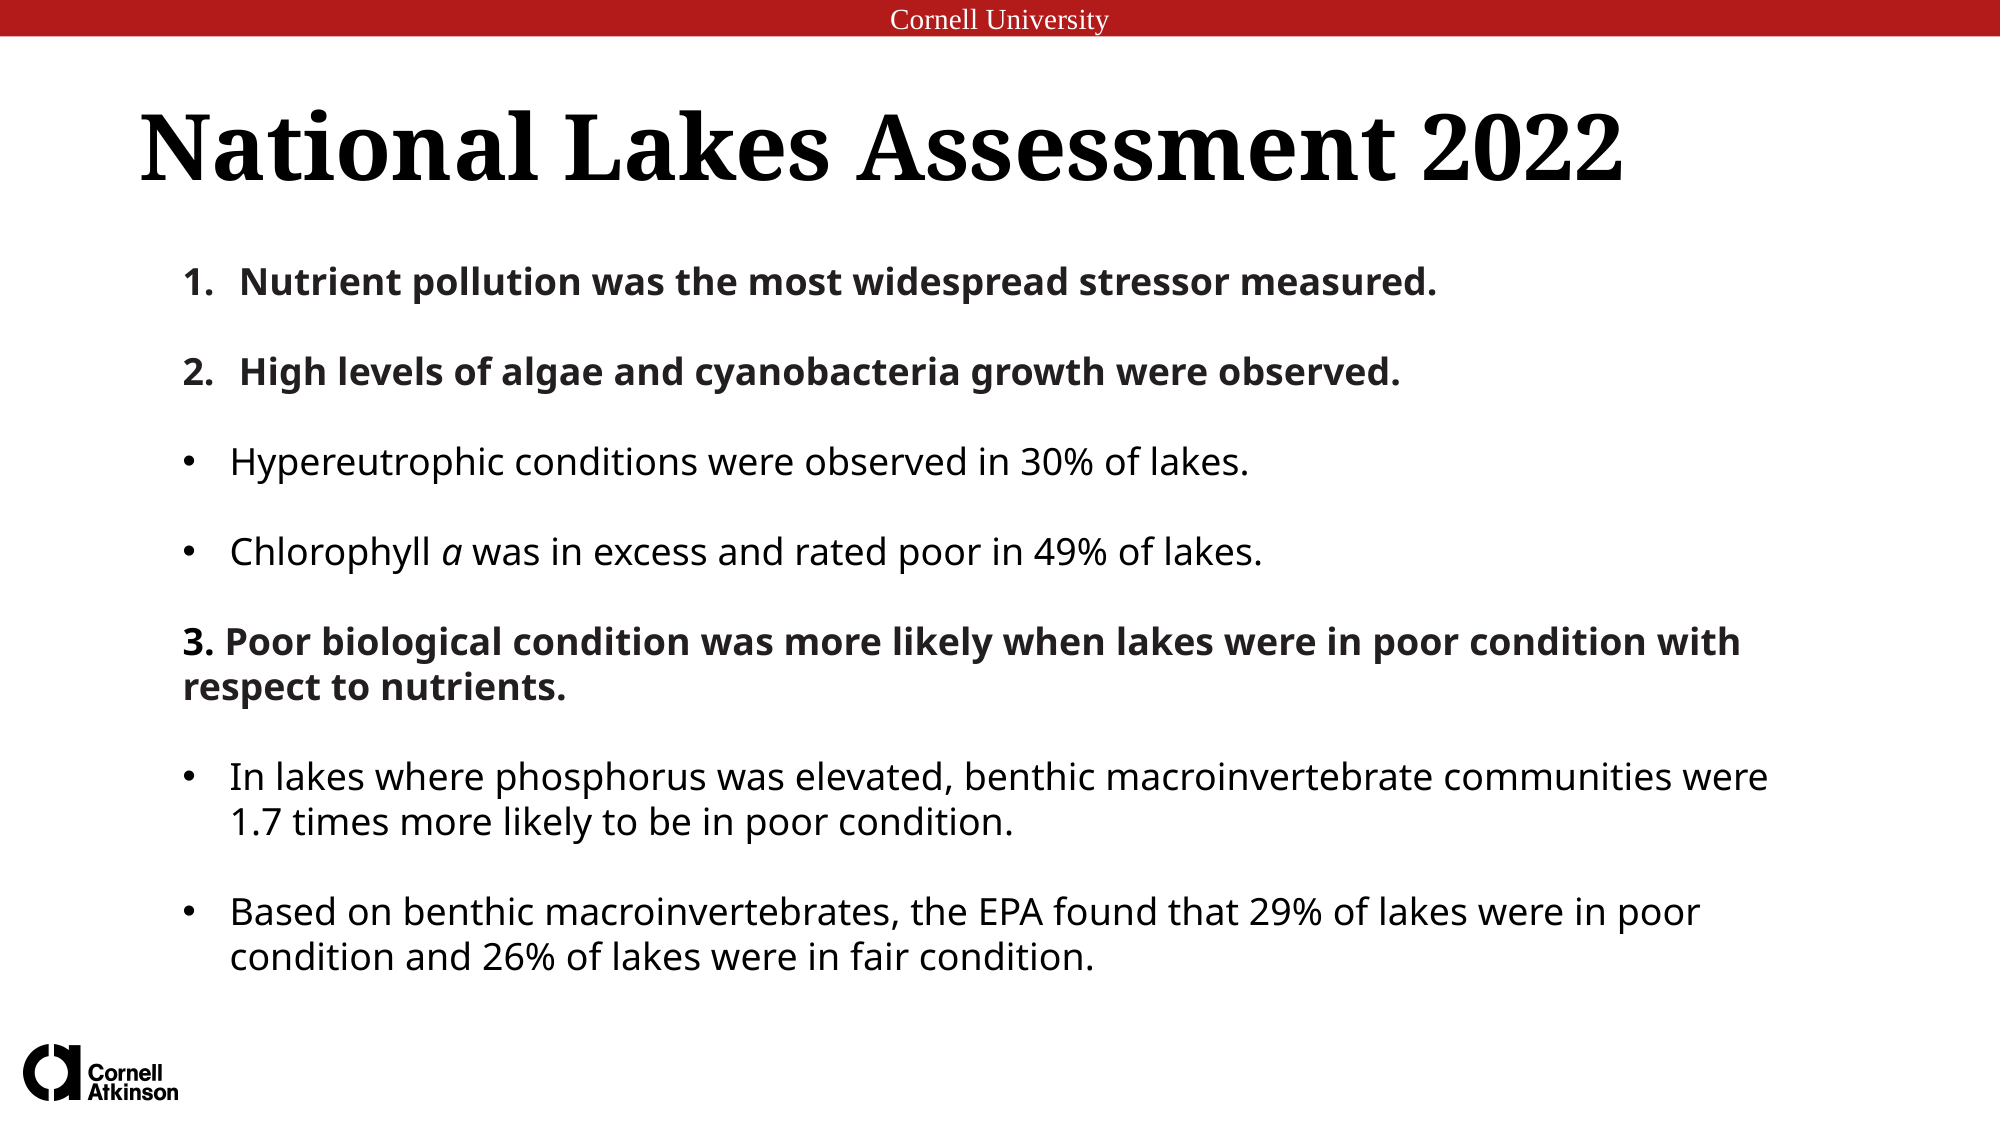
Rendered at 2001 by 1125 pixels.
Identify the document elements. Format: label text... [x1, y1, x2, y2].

picture [23, 1044, 178, 1101]
text_box National Lakes Assessment 2022 [124, 94, 2000, 229]
text_box Nutrient pollution was the most widespread stressor measured. High levels of algae and cyanobacteria growth were observed. Hypereutrophic conditions were observed in 30% of lakes. Chlorophyll a was in excess and rated poor in 49% of lakes. 3. Poor biological condition was more likely when lakes were in poor condition with respect to nutrients. In lakes where phosphorus was elevated, benthic macroinvertebrate communities were 1.7 times more likely to be in poor condition. Based on benthic macroinvertebrates, the EPA found that 29% of lakes were in poor condition and 26% of lakes were in fair condition. [167, 250, 1800, 986]
